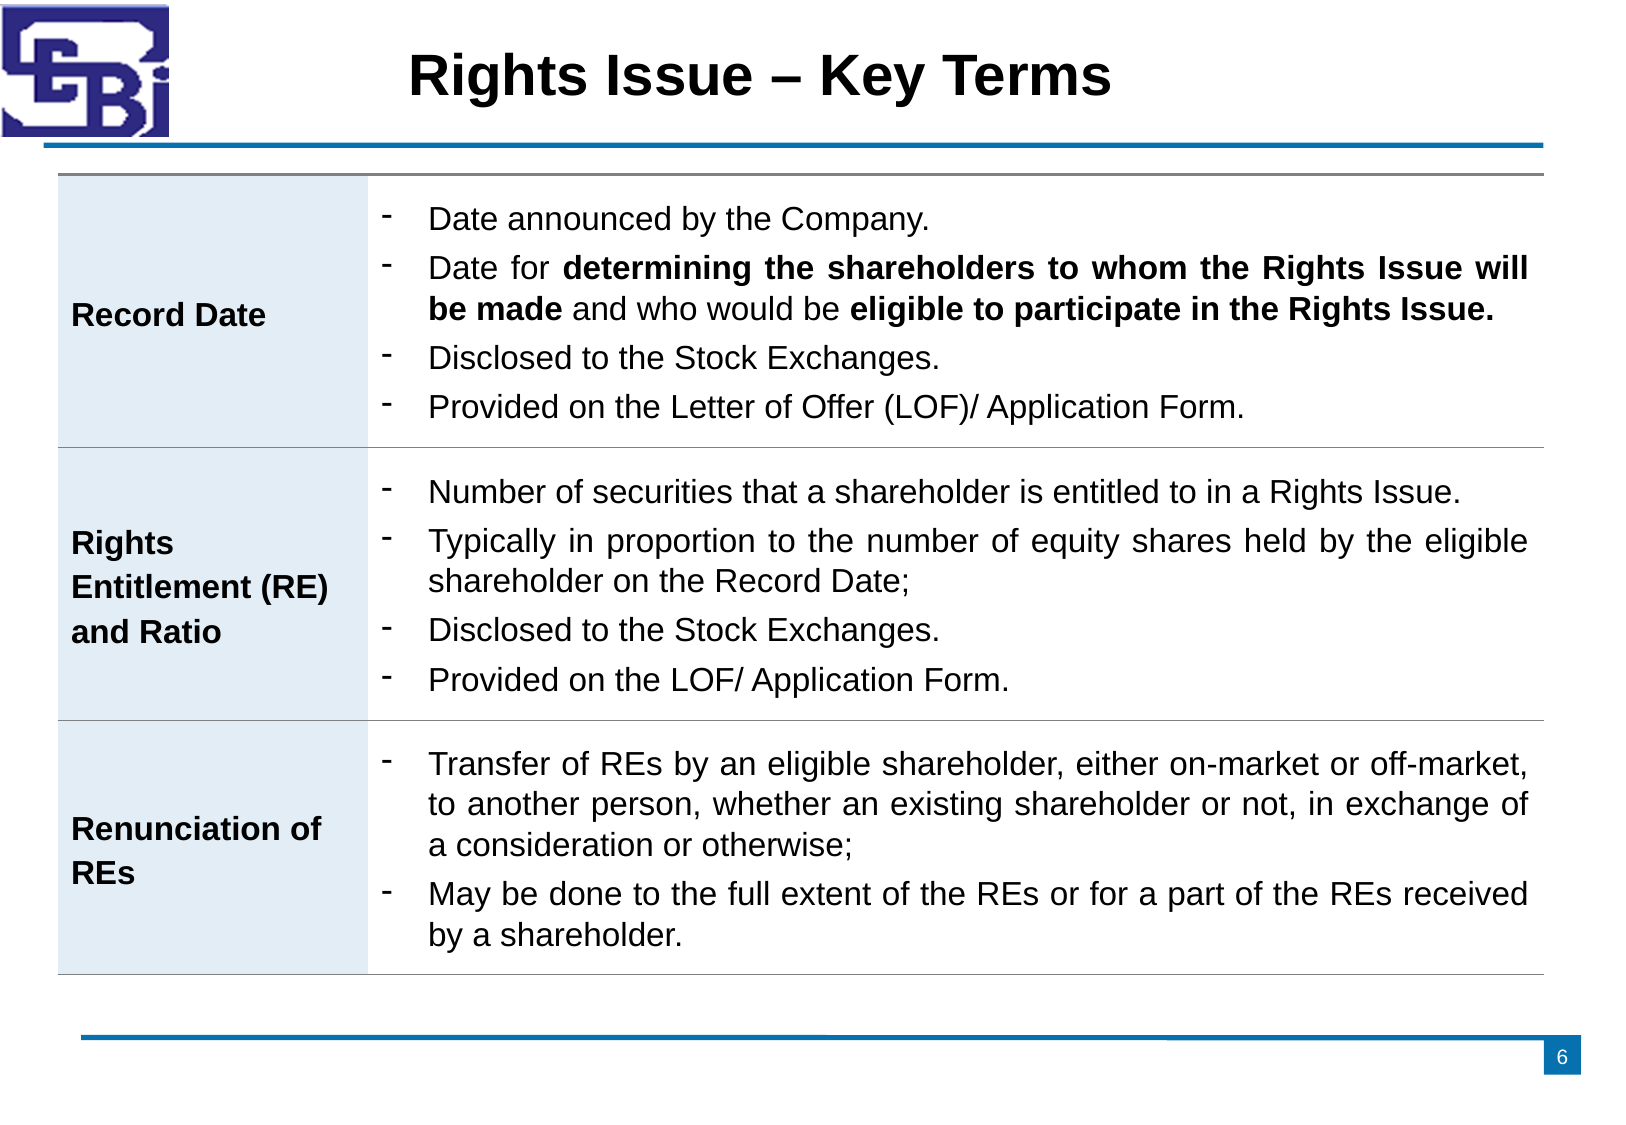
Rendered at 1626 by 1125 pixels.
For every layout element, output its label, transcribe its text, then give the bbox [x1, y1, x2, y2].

table_cell Transfer of REs by an eligible shareholder, either on-market or off-market, to another person, whether an existing shareholder or not, in exchange of a consideration or otherwise; May be done to the full extent of the REs or for a part of the REs received by a shareholder. [368, 721, 1544, 974]
table_cell Number of securities that a shareholder is entitled to in a Rights Issue. Typically in proportion to the number of equity shares held by the eligible shareholder on the Record Date; Disclosed to the Stock Exchanges. Provided on the LOF/ Application Form. [368, 448, 1544, 720]
table_header Record Date [58, 176, 368, 447]
table_header Date announced by the Company. Date for determining the shareholders to whom the Rights Issue will be made and who would be eligible to participate in the Rights Issue. Disclosed to the Stock Exchanges. Provided on the Letter of Offer (LOF)/ Application Form. [368, 176, 1544, 447]
title Rights Issue – Key Terms [173, 41, 1454, 113]
text_box 6 [1543, 1037, 1581, 1075]
table_cell Renunciation of REs [58, 721, 368, 974]
table_cell Rights Entitlement (RE) and Ratio [58, 448, 368, 720]
picture [0, 4, 170, 137]
